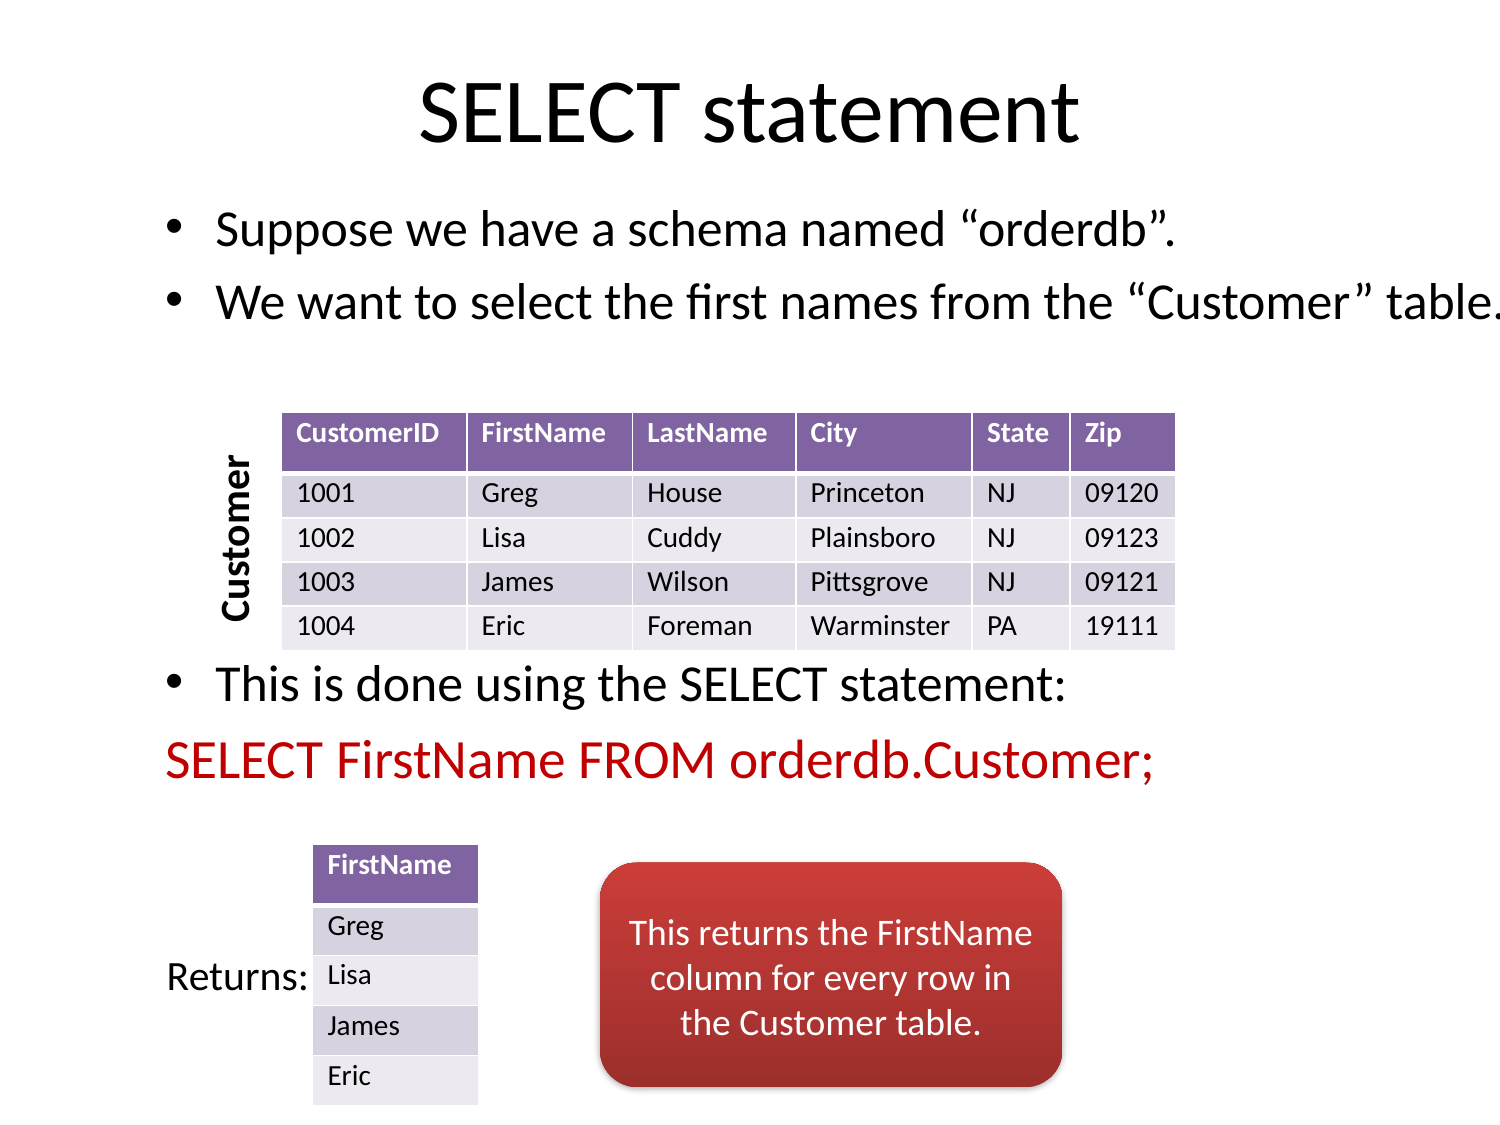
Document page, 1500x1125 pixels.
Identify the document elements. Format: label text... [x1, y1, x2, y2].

table_cell 1002 [282, 519, 466, 561]
list Suppose we have a schema named “orderdb”. We want to select the first names from the “Customer” table. This is done using the SELECT statement: SELECT FirstName FROM orderdb.Customer; [150, 187, 1500, 850]
table_cell NJ [973, 519, 1069, 561]
table_header City [797, 413, 971, 471]
table_cell 09121 [1071, 563, 1175, 605]
text_box Customer [200, 440, 265, 637]
table_cell Cuddy [633, 519, 795, 561]
table_cell 1001 [282, 476, 466, 517]
table_cell Princeton [797, 476, 971, 517]
table_cell Plainsboro [797, 519, 971, 561]
table_cell 1003 [282, 563, 466, 605]
table_cell Lisa [468, 519, 632, 561]
table_cell James [468, 563, 632, 605]
table_cell Foreman [633, 607, 795, 650]
table_cell James [313, 1006, 478, 1055]
table_header State [973, 413, 1069, 471]
table_cell 19111 [1071, 607, 1175, 650]
text_box This returns the FirstName column for every row in the Customer table. [599, 862, 1063, 1088]
table_cell PA [973, 607, 1069, 650]
table_cell NJ [973, 476, 1069, 517]
table_cell Greg [313, 908, 478, 955]
table_header Zip [1071, 413, 1175, 471]
table_cell House [633, 476, 795, 517]
table_cell 09120 [1071, 476, 1175, 517]
table_header CustomerID [282, 413, 466, 471]
table_cell Lisa [325, 956, 478, 1005]
table_cell Greg [468, 476, 632, 517]
table_cell Pittsgrove [797, 563, 971, 605]
table_cell Eric [313, 1056, 478, 1105]
title SELECT statement [75, 12, 1425, 200]
table_cell 1004 [282, 607, 466, 650]
table_cell Warminster [797, 607, 971, 650]
table_header LastName [633, 413, 795, 471]
table_cell NJ [973, 563, 1069, 605]
table_header FirstName [313, 845, 478, 903]
table_cell Wilson [633, 563, 795, 605]
table_cell 09123 [1071, 519, 1175, 561]
table_cell Eric [468, 607, 632, 650]
table_header FirstName [468, 413, 632, 471]
text_box Returns: [151, 941, 325, 1007]
